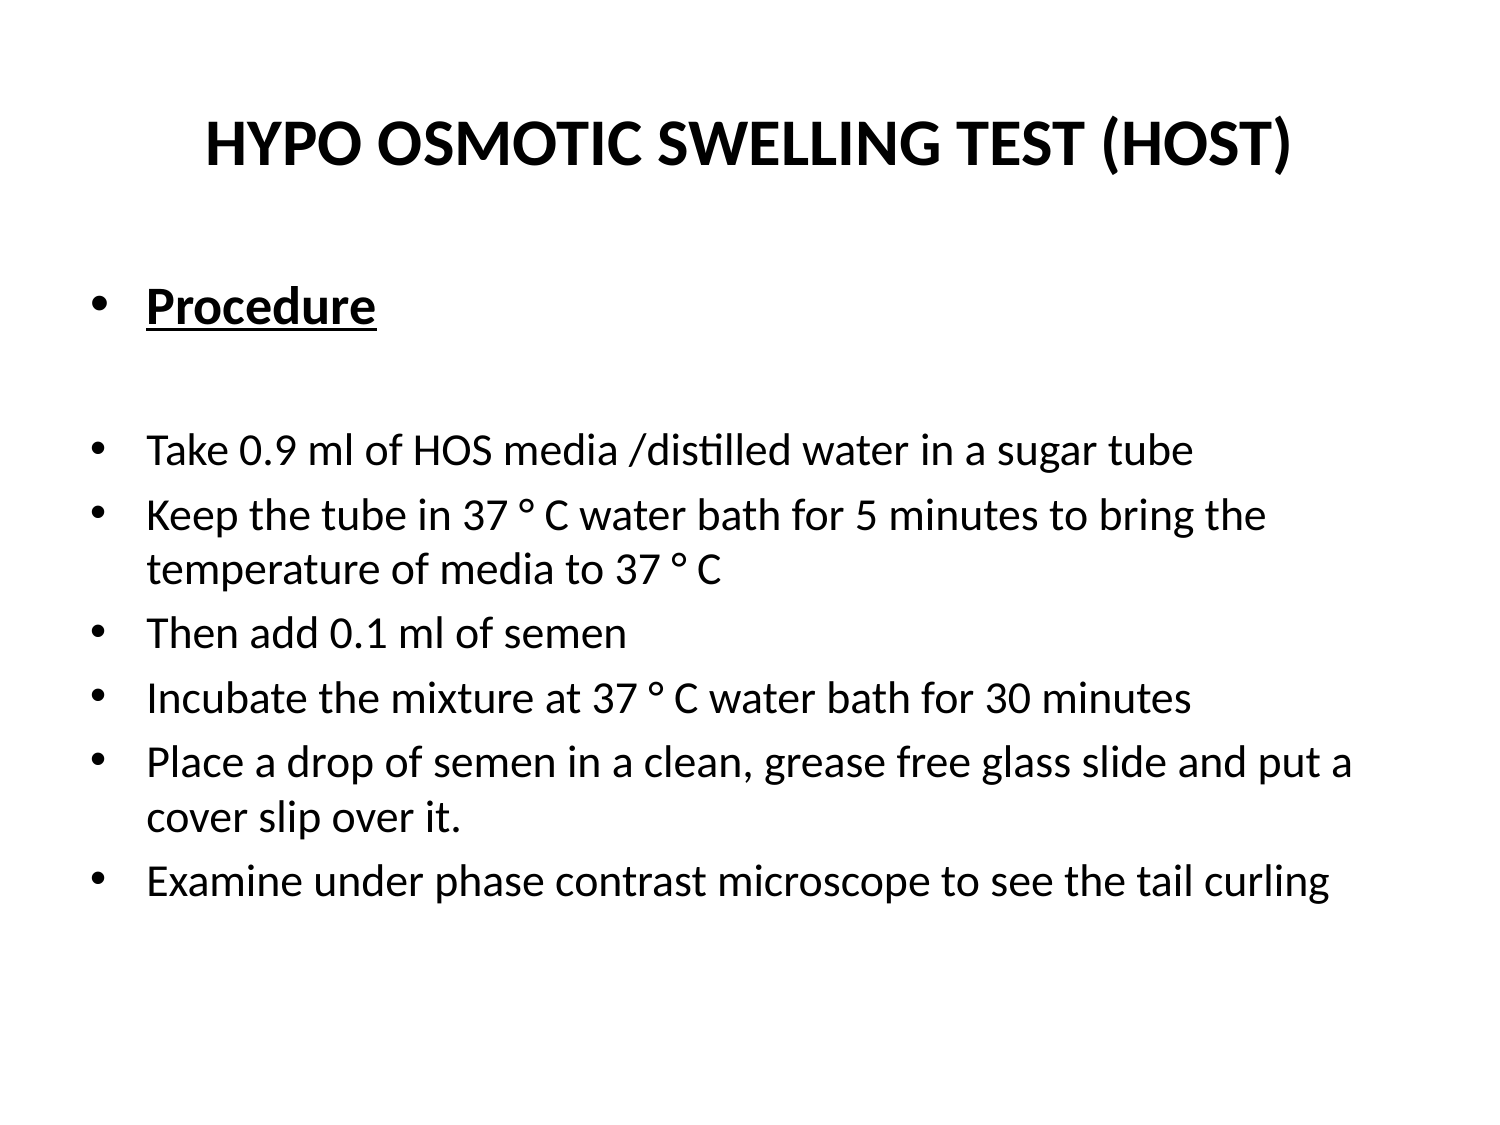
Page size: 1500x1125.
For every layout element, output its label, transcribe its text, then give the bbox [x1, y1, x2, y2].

list Procedure Take 0.9 ml of HOS media /distilled water in a sugar tube Keep the tube in 37 ° C water bath for 5 minutes to bring the temperature of media to 37 ° C Then add 0.1 ml of semen Incubate the mixture at 37 ° C water bath for 30 minutes Place a drop of semen in a clean, grease free glass slide and put a cover slip over it. Examine under phase contrast microscope to see the tail curling [75, 262, 1425, 1005]
title HYPO OSMOTIC SWELLING TEST (HOST) [75, 45, 1425, 233]
